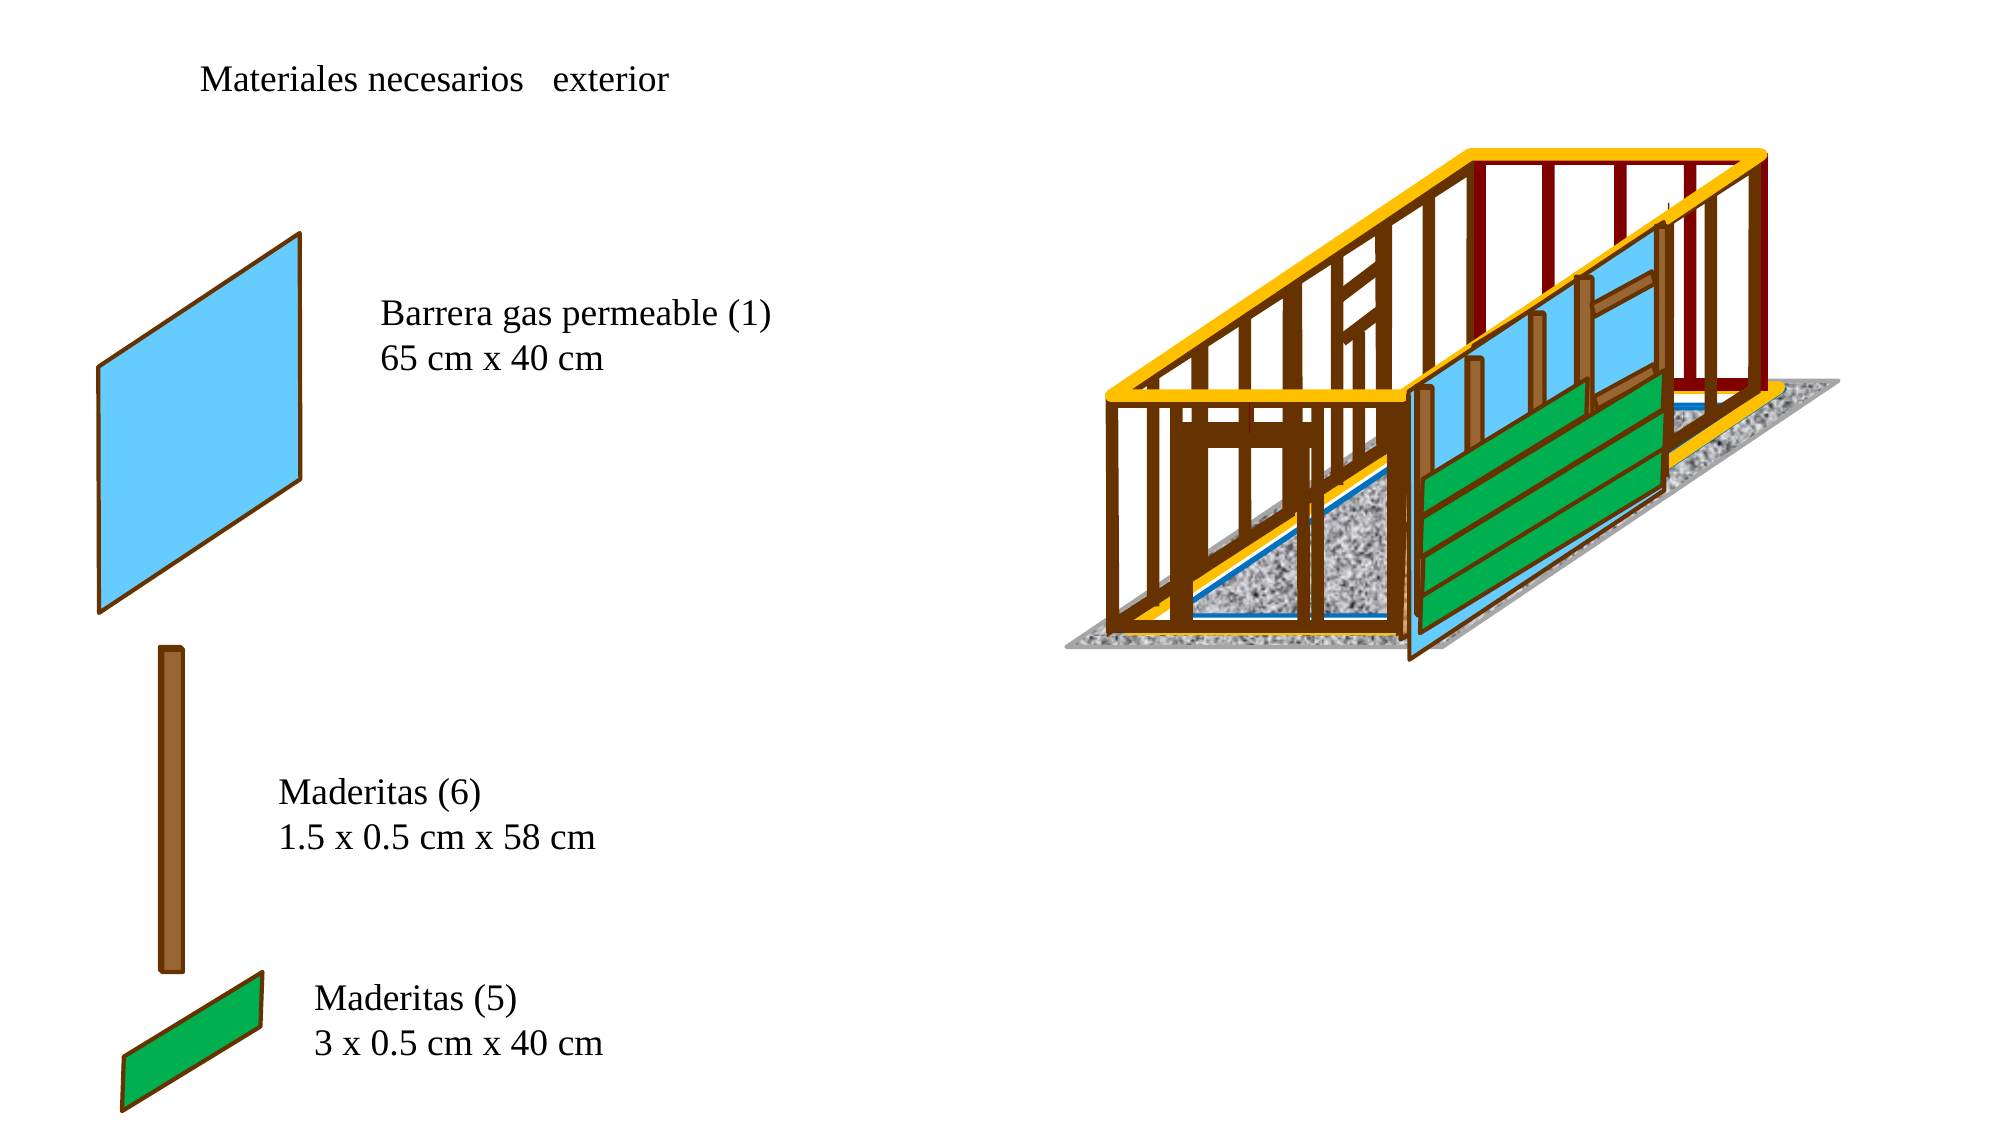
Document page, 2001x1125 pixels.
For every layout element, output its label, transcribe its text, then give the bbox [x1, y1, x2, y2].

text_box Maderitas (5) 3 x 0.5 cm x 40 cm [299, 965, 619, 1070]
text_box [96, 231, 303, 615]
text_box Maderitas (6) 1.5 x 0.5 cm x 58 cm [263, 760, 612, 865]
text_box Barrera gas permeable (1) 65 cm x 40 cm [365, 280, 788, 431]
text_box [157, 644, 185, 975]
text_box [119, 970, 265, 1113]
text_box Materiales necesarios exterior [184, 46, 695, 106]
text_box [1043, 154, 1839, 648]
